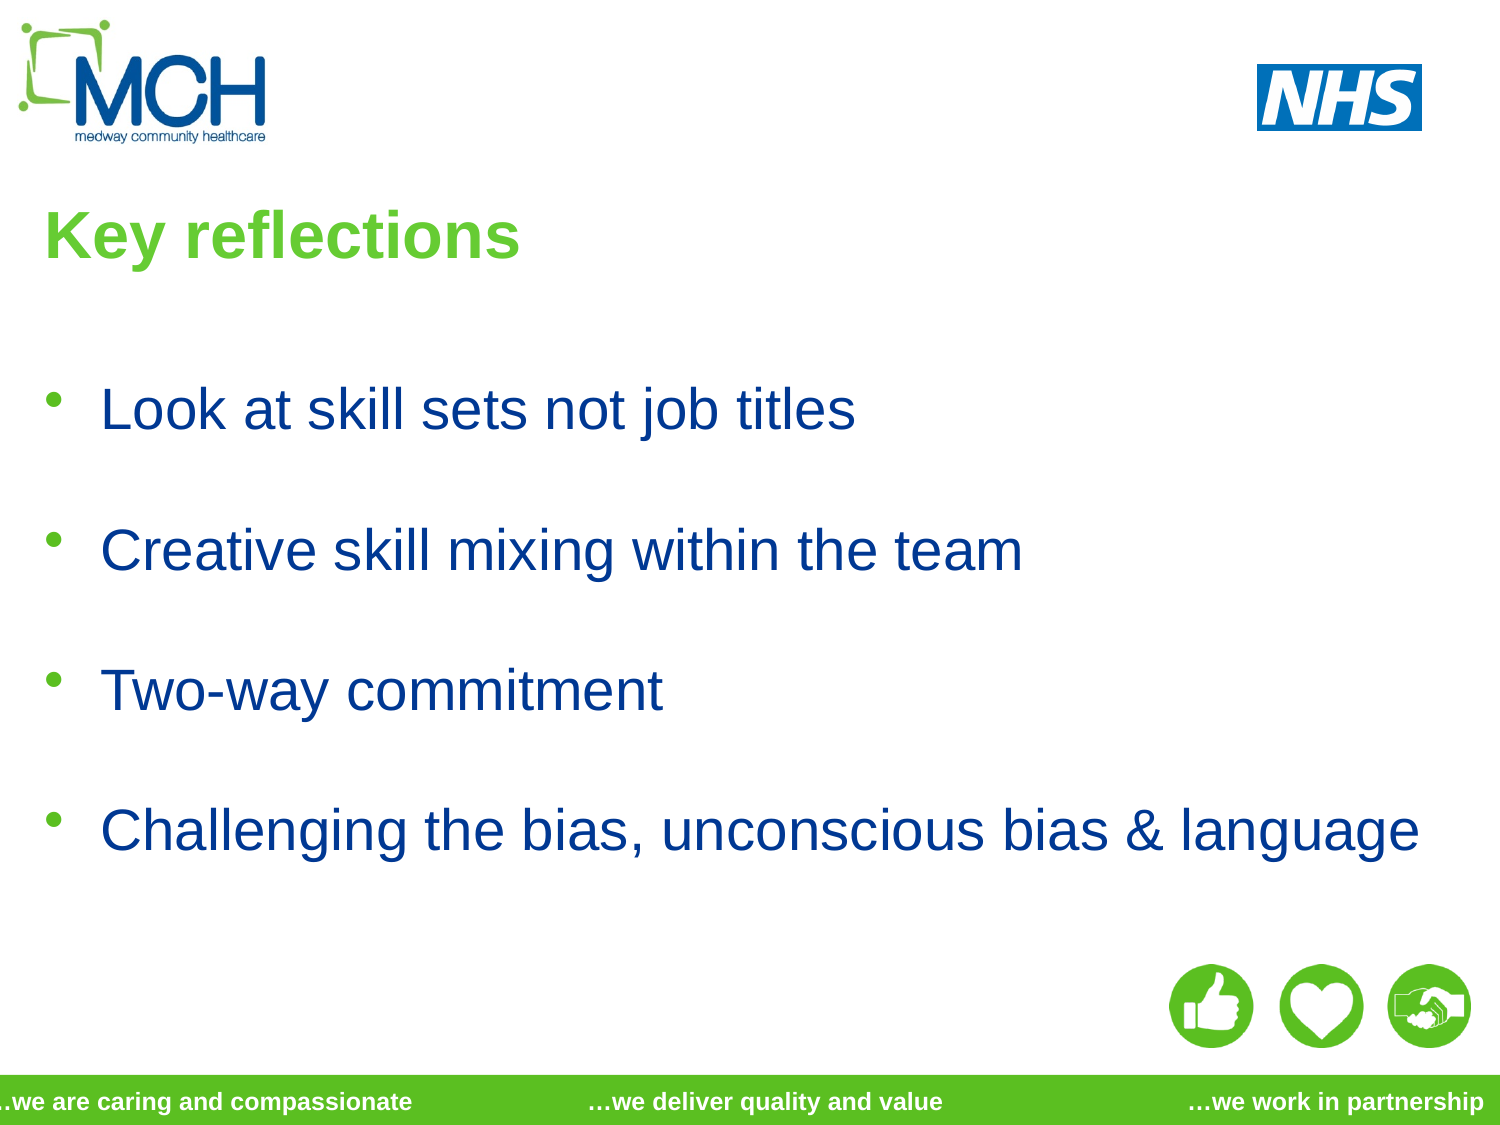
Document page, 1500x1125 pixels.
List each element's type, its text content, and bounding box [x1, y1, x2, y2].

list Look at skill sets not job titles Creative skill mixing within the team Two-way commitment Challenging the bias, unconscious bias & language [29, 302, 1471, 1012]
picture [1169, 1012, 1471, 1048]
title Key reflections [29, 184, 1105, 291]
picture [17, 17, 268, 145]
picture [1257, 64, 1422, 131]
